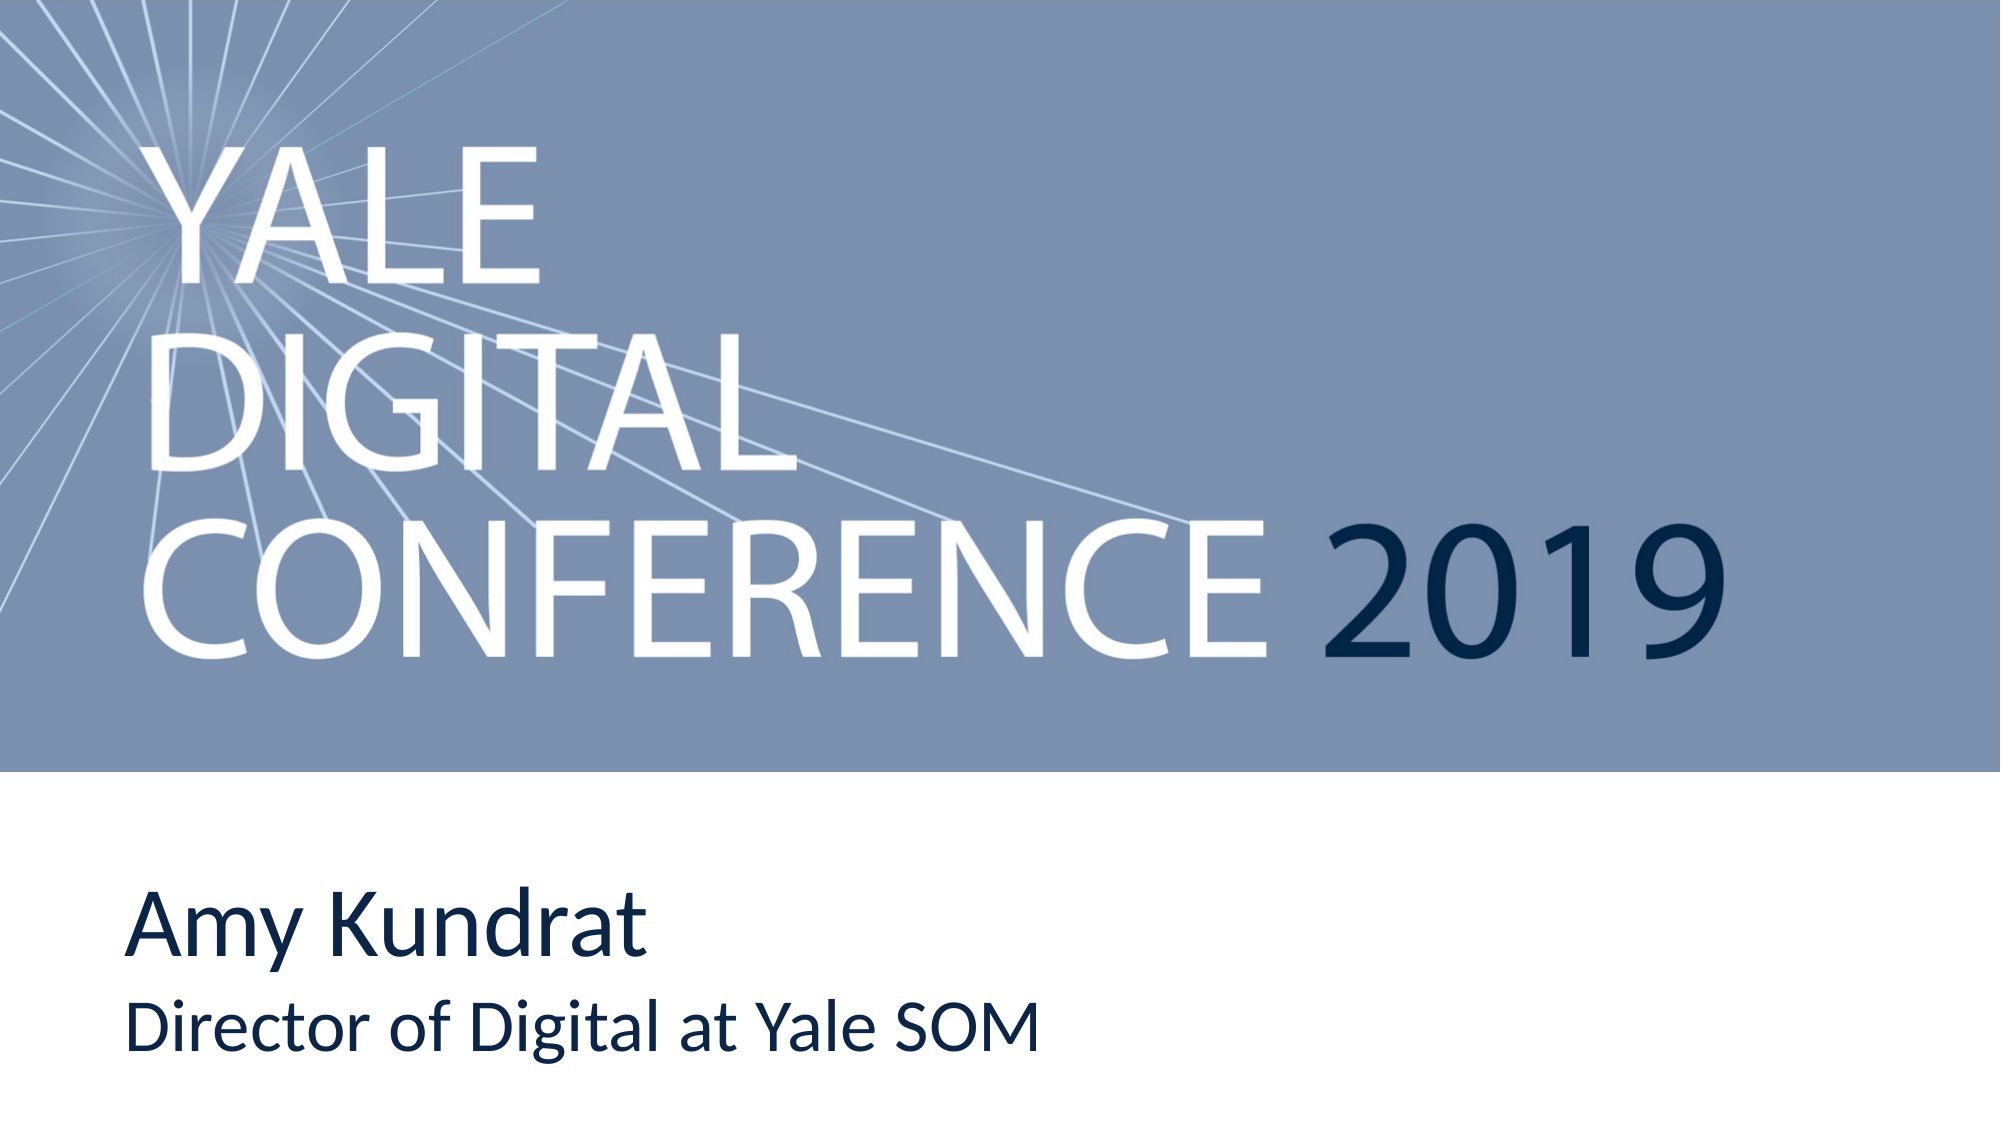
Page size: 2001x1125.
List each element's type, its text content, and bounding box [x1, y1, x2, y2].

picture [0, 0, 2000, 773]
text_box Amy Kundrat Director of Digital at Yale SOM [109, 849, 1163, 1074]
